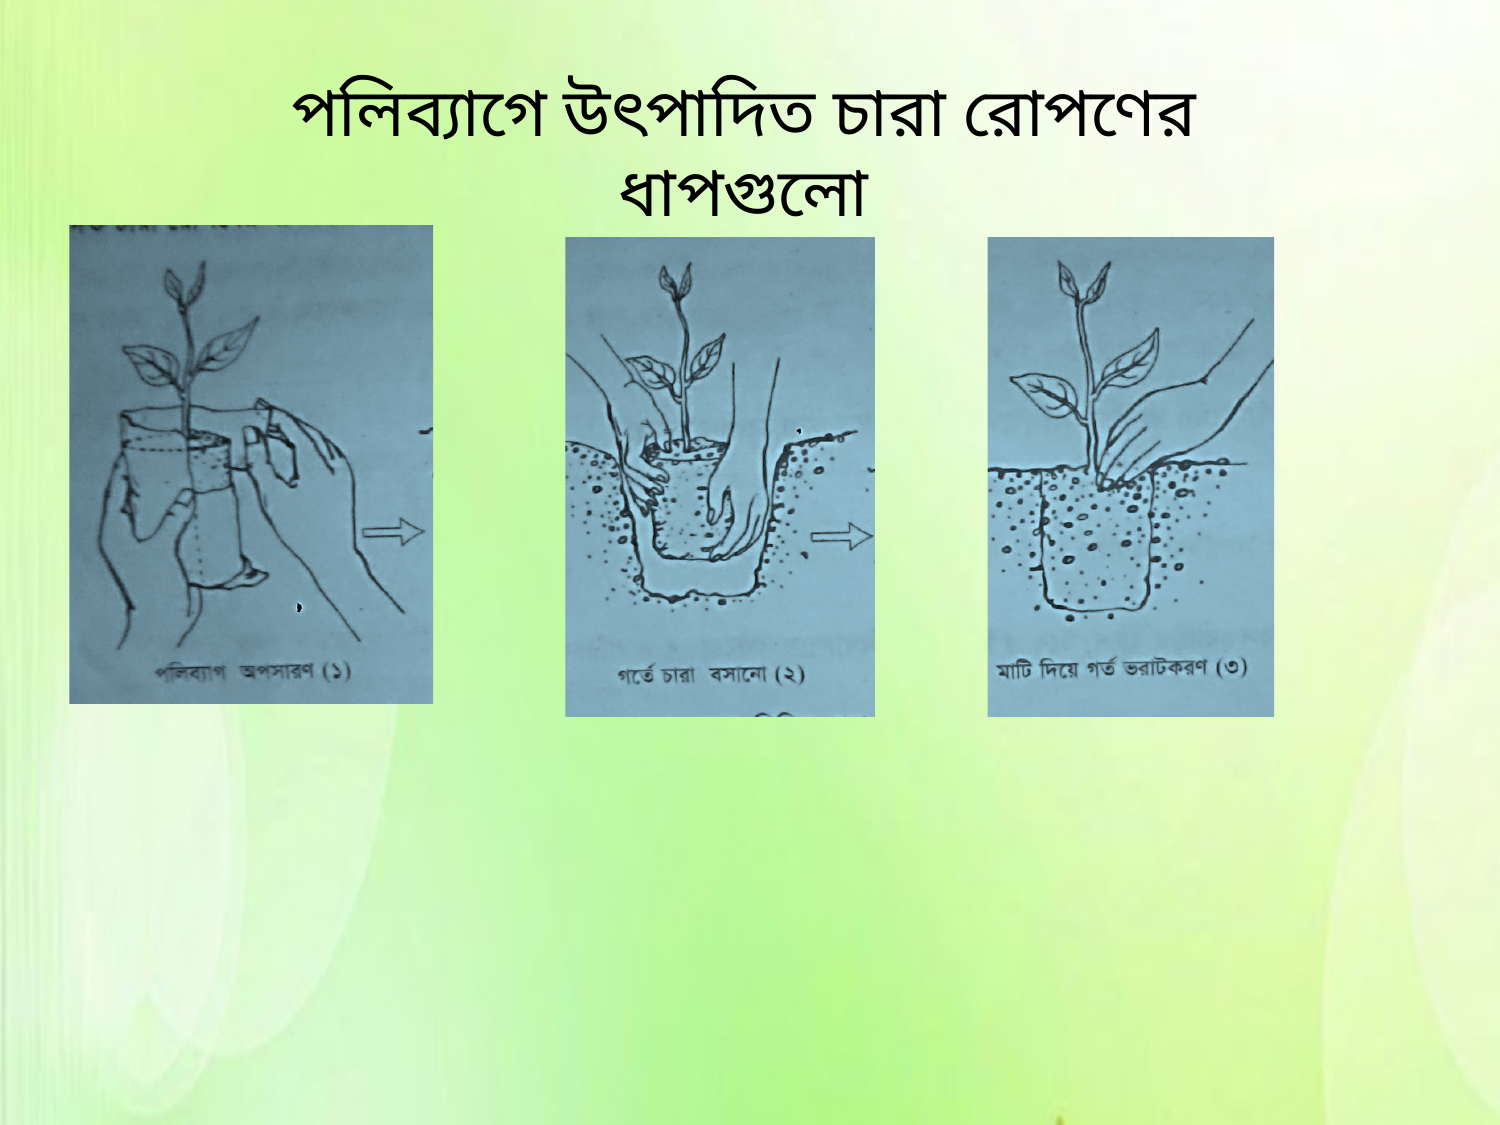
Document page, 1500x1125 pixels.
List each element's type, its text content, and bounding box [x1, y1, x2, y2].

picture [0, 0, 1500, 1125]
text_box পলিব্যাগে উৎপাদিত চারা রোপণের ধাপগুলো [193, 62, 1294, 238]
